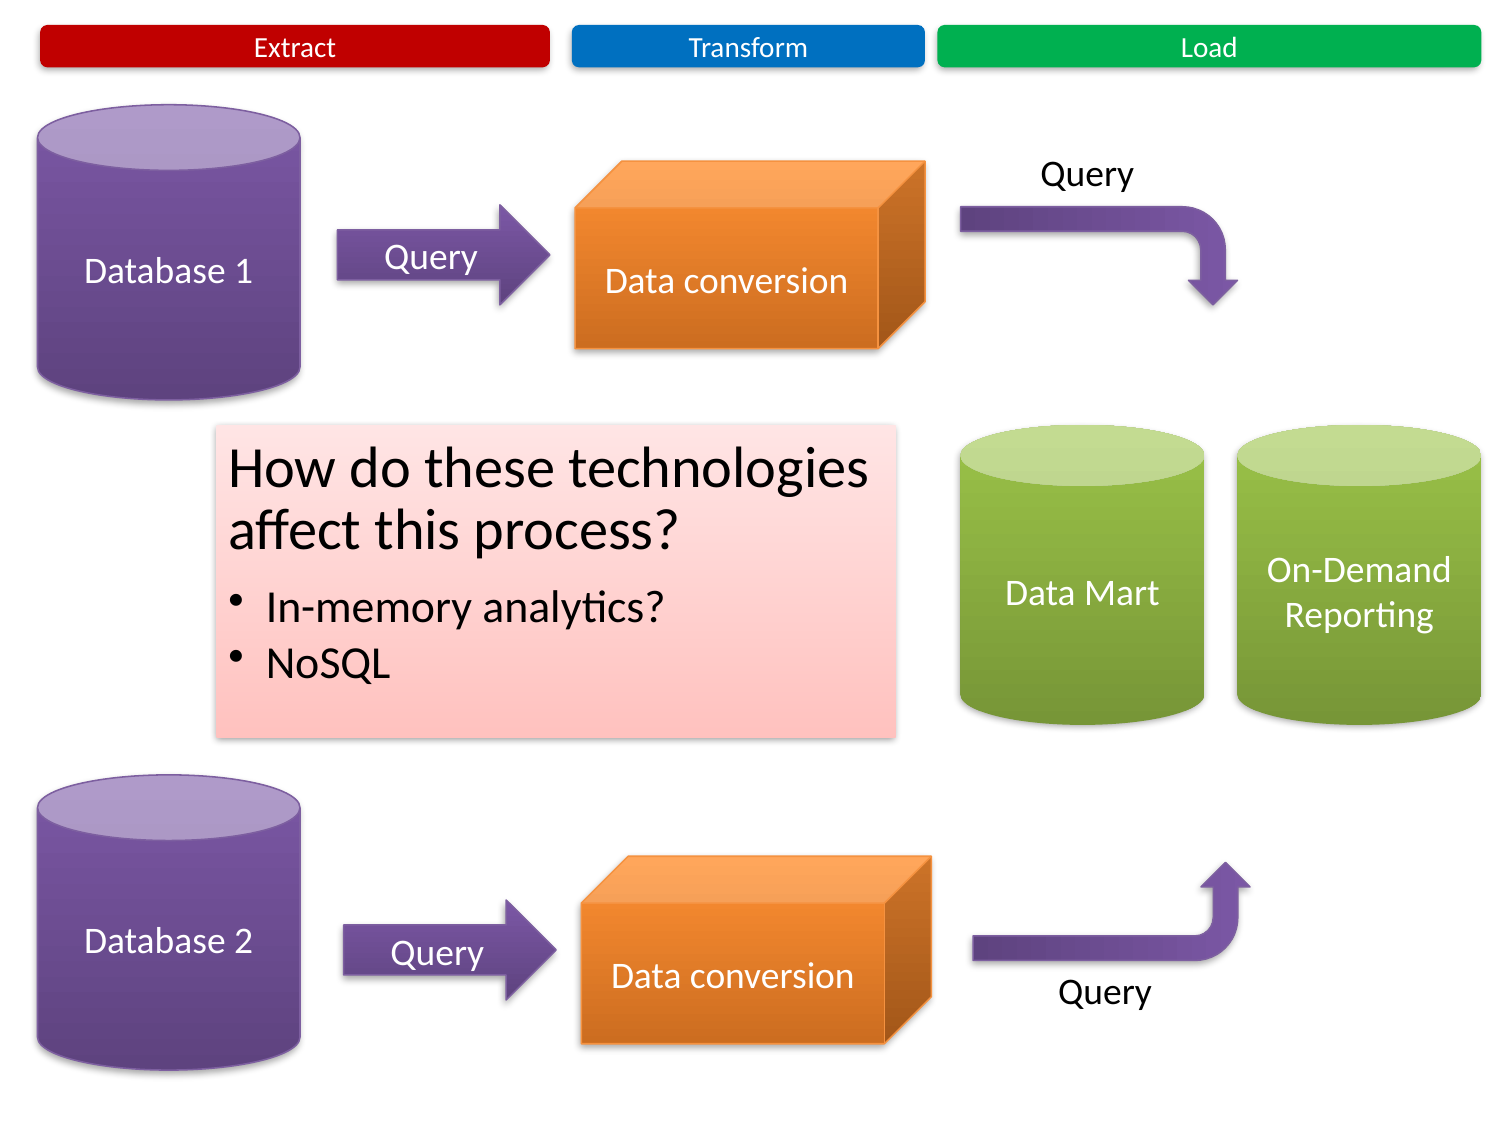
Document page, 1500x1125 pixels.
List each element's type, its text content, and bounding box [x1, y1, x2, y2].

text_box Load [935, 22, 1484, 70]
text_box Database 1 [36, 103, 301, 401]
text_box Extract [38, 22, 553, 70]
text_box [212, 424, 901, 738]
text_box Query [342, 899, 557, 1001]
text_box [972, 861, 1251, 962]
text_box Query [336, 204, 551, 306]
text_box Data Mart [960, 424, 1205, 725]
text_box Data conversion [580, 855, 933, 1045]
text_box Database 2 [36, 774, 301, 1071]
text_box Query [1043, 959, 1168, 1020]
text_box Query [1025, 141, 1150, 202]
text_box [959, 205, 1239, 306]
text_box On-Demand Reporting [1237, 424, 1482, 725]
text_box Data conversion [574, 160, 926, 350]
text_box Transform [569, 22, 928, 70]
